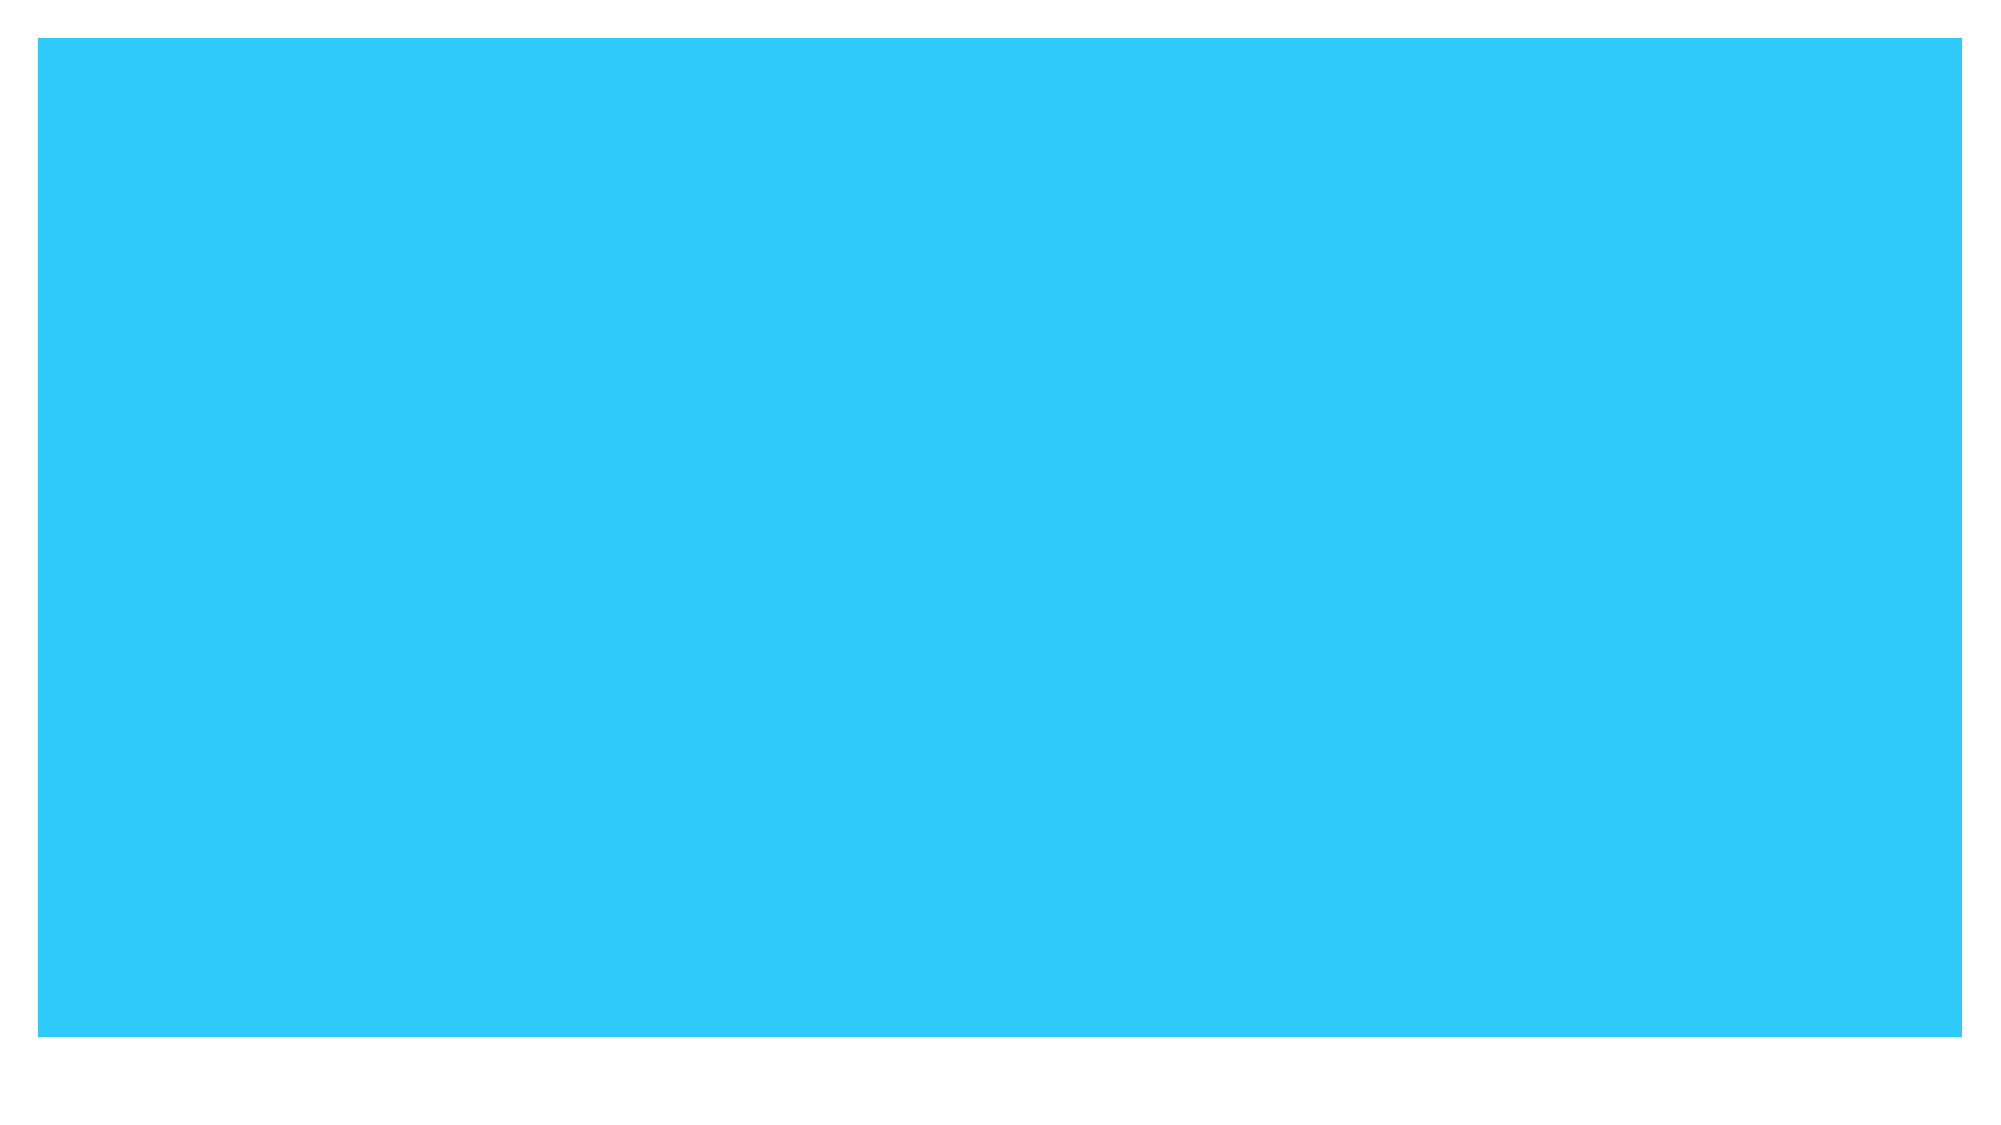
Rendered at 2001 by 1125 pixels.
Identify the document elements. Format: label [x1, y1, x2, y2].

text_box [37, 37, 1963, 1038]
